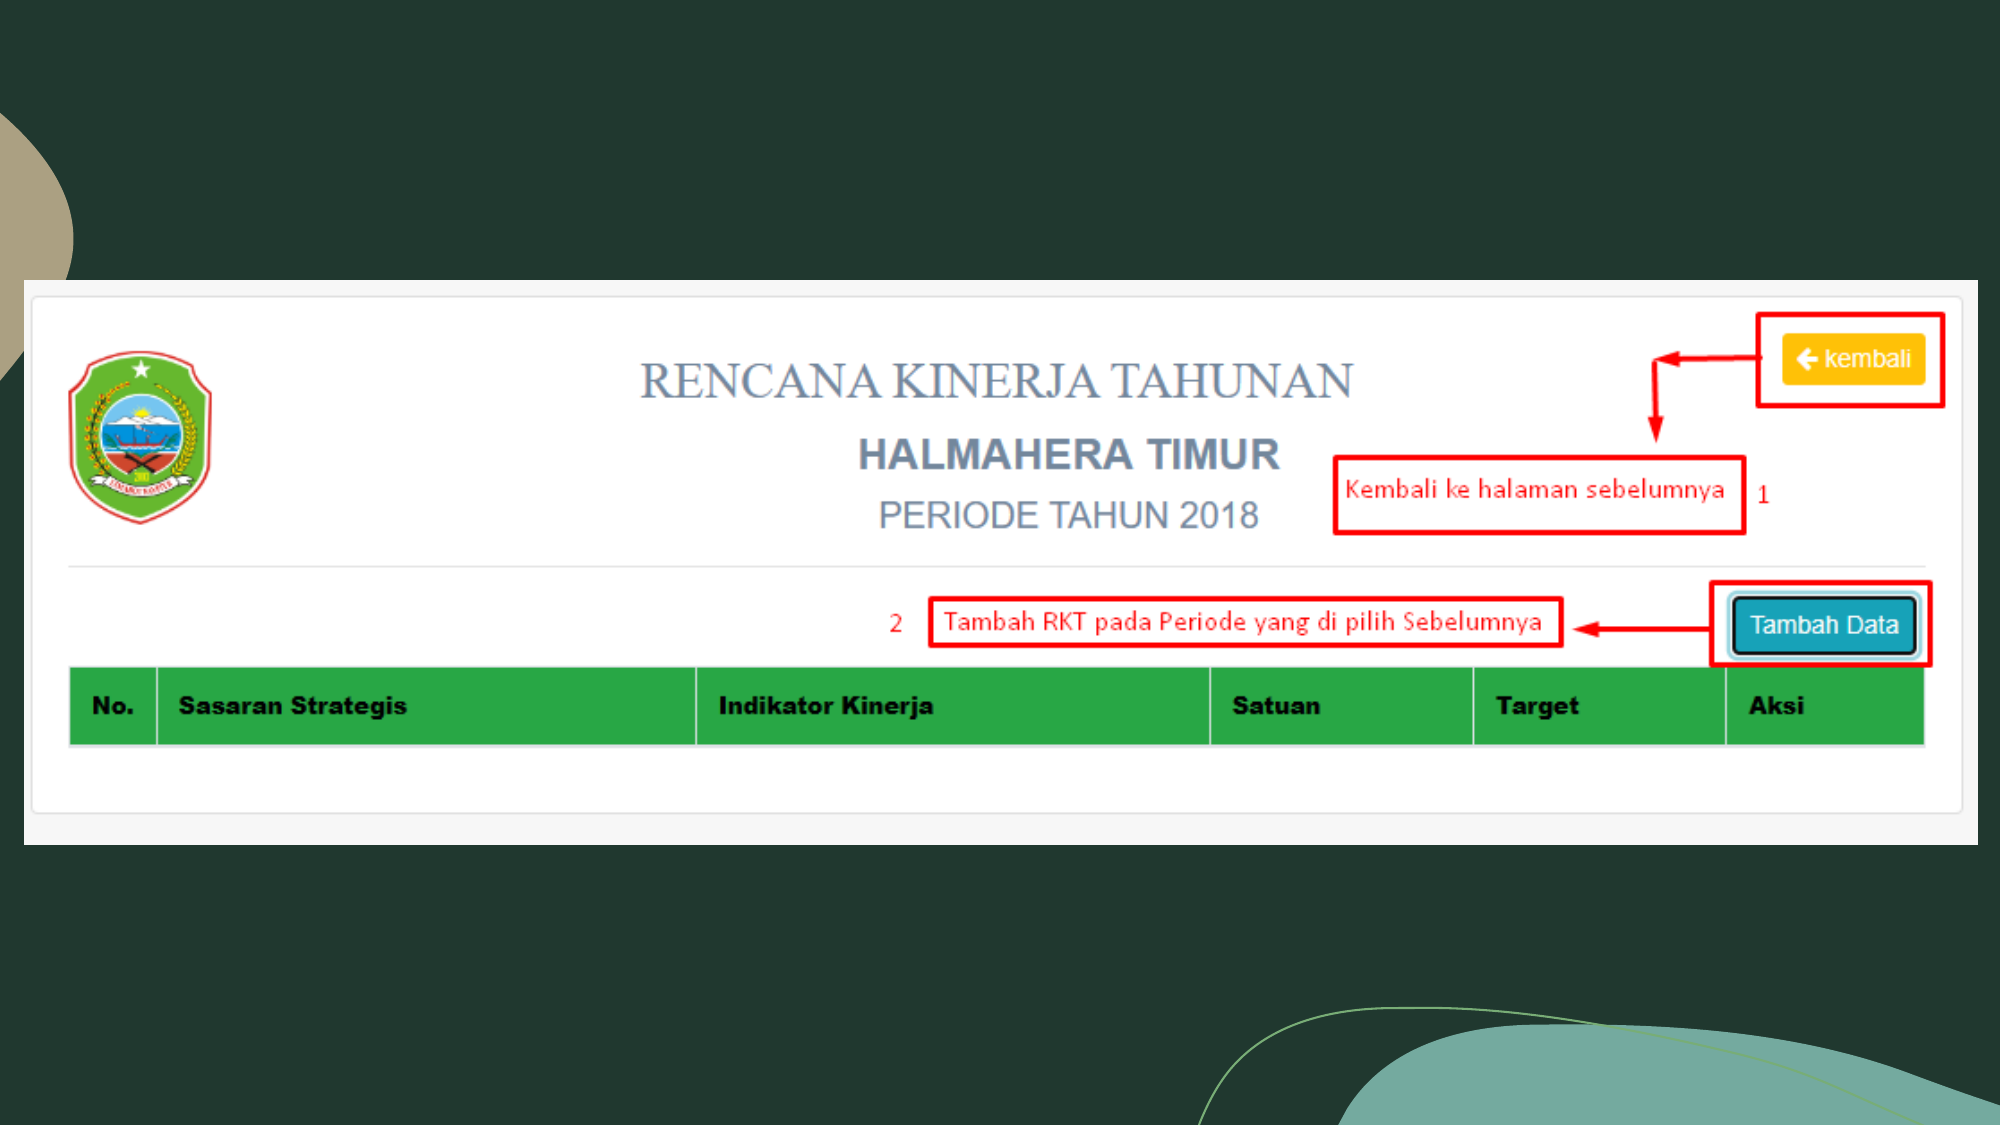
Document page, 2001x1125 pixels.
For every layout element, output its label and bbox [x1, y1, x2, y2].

picture [24, 280, 1978, 845]
